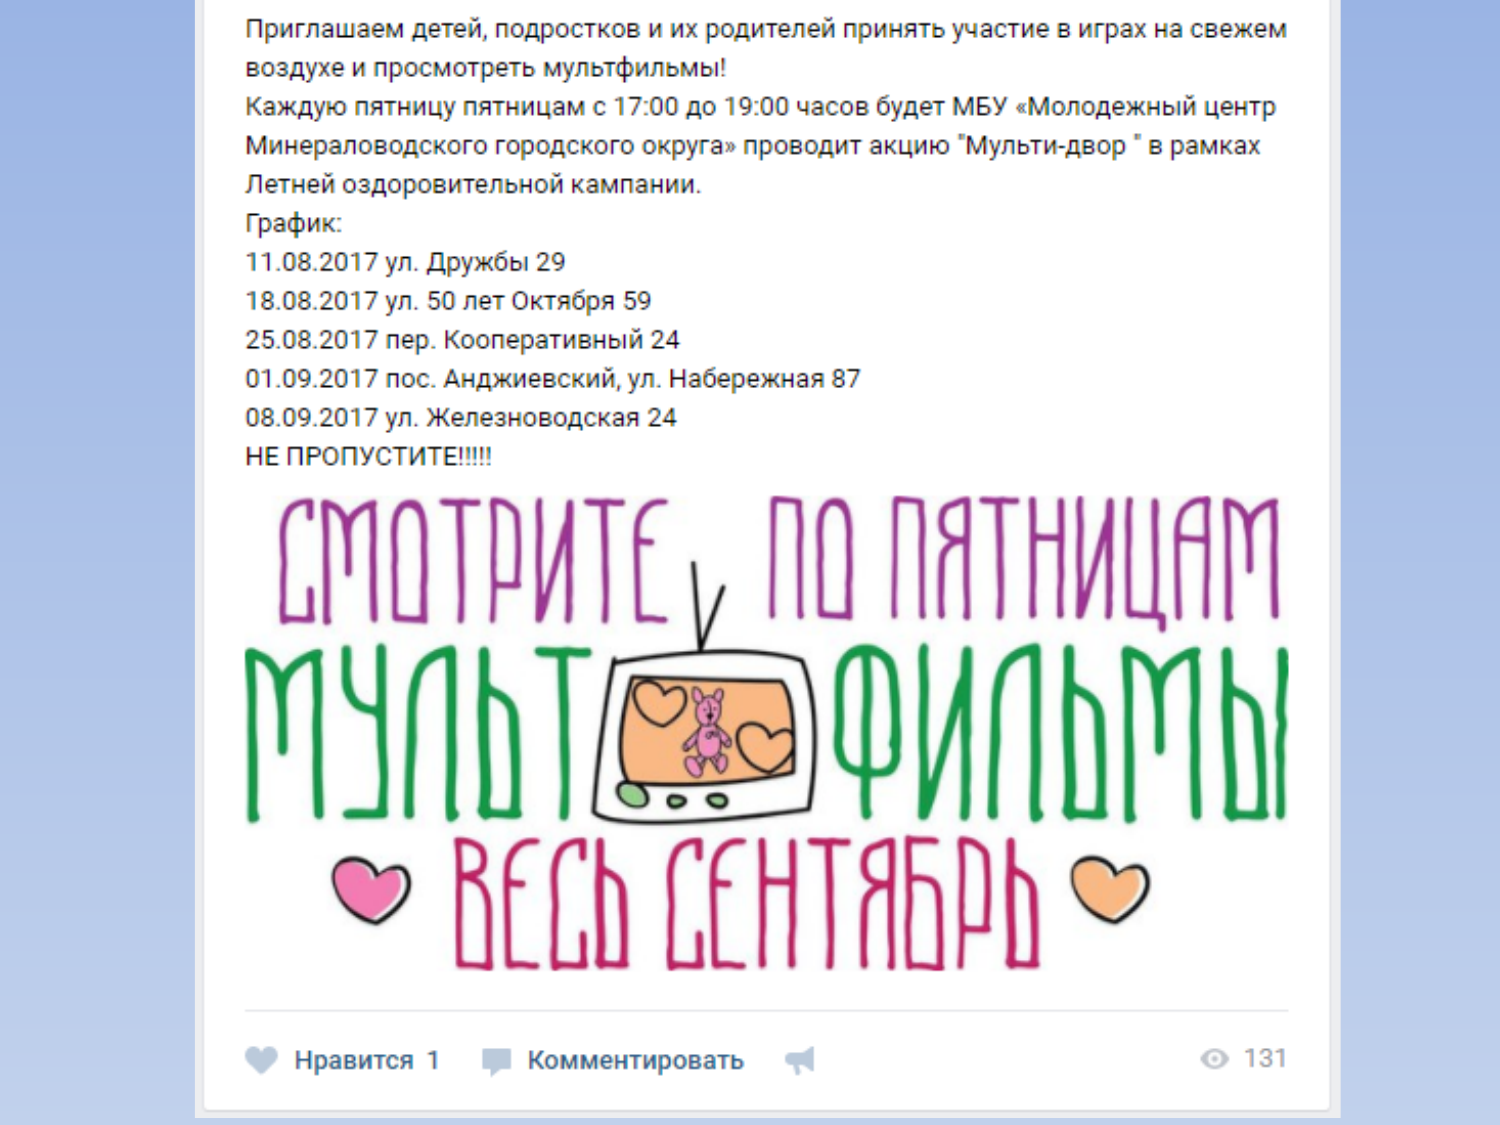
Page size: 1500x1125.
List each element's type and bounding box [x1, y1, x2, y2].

picture [194, 0, 1341, 1118]
